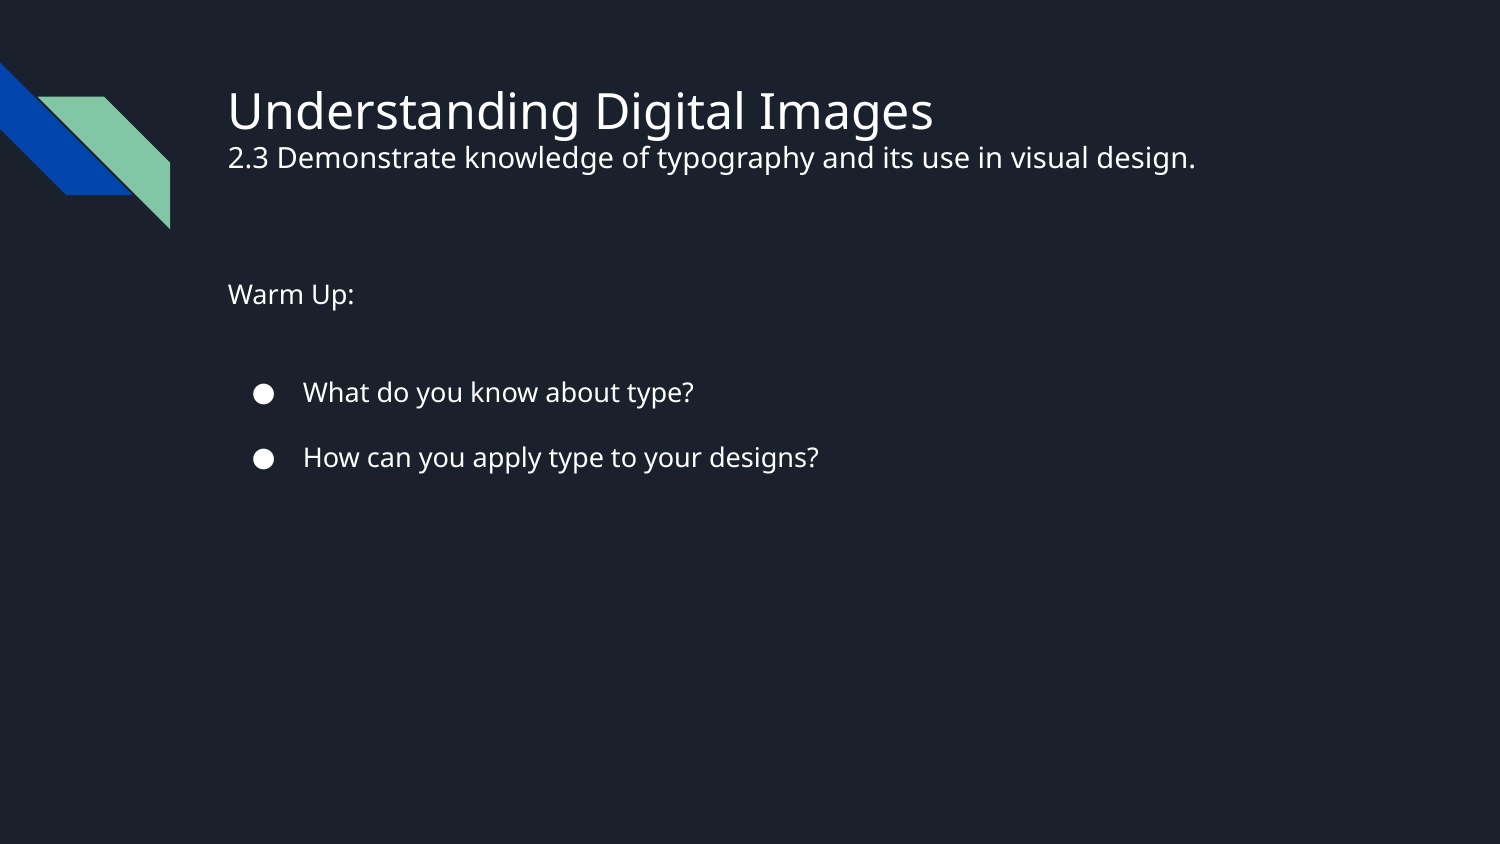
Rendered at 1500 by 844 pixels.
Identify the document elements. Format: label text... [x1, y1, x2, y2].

list Warm Up: What do you know about type? How can you apply type to your designs? [212, 257, 1368, 735]
title Understanding Digital Images 2.3 Demonstrate knowledge of typography and its use in visual design. [212, 64, 1368, 215]
